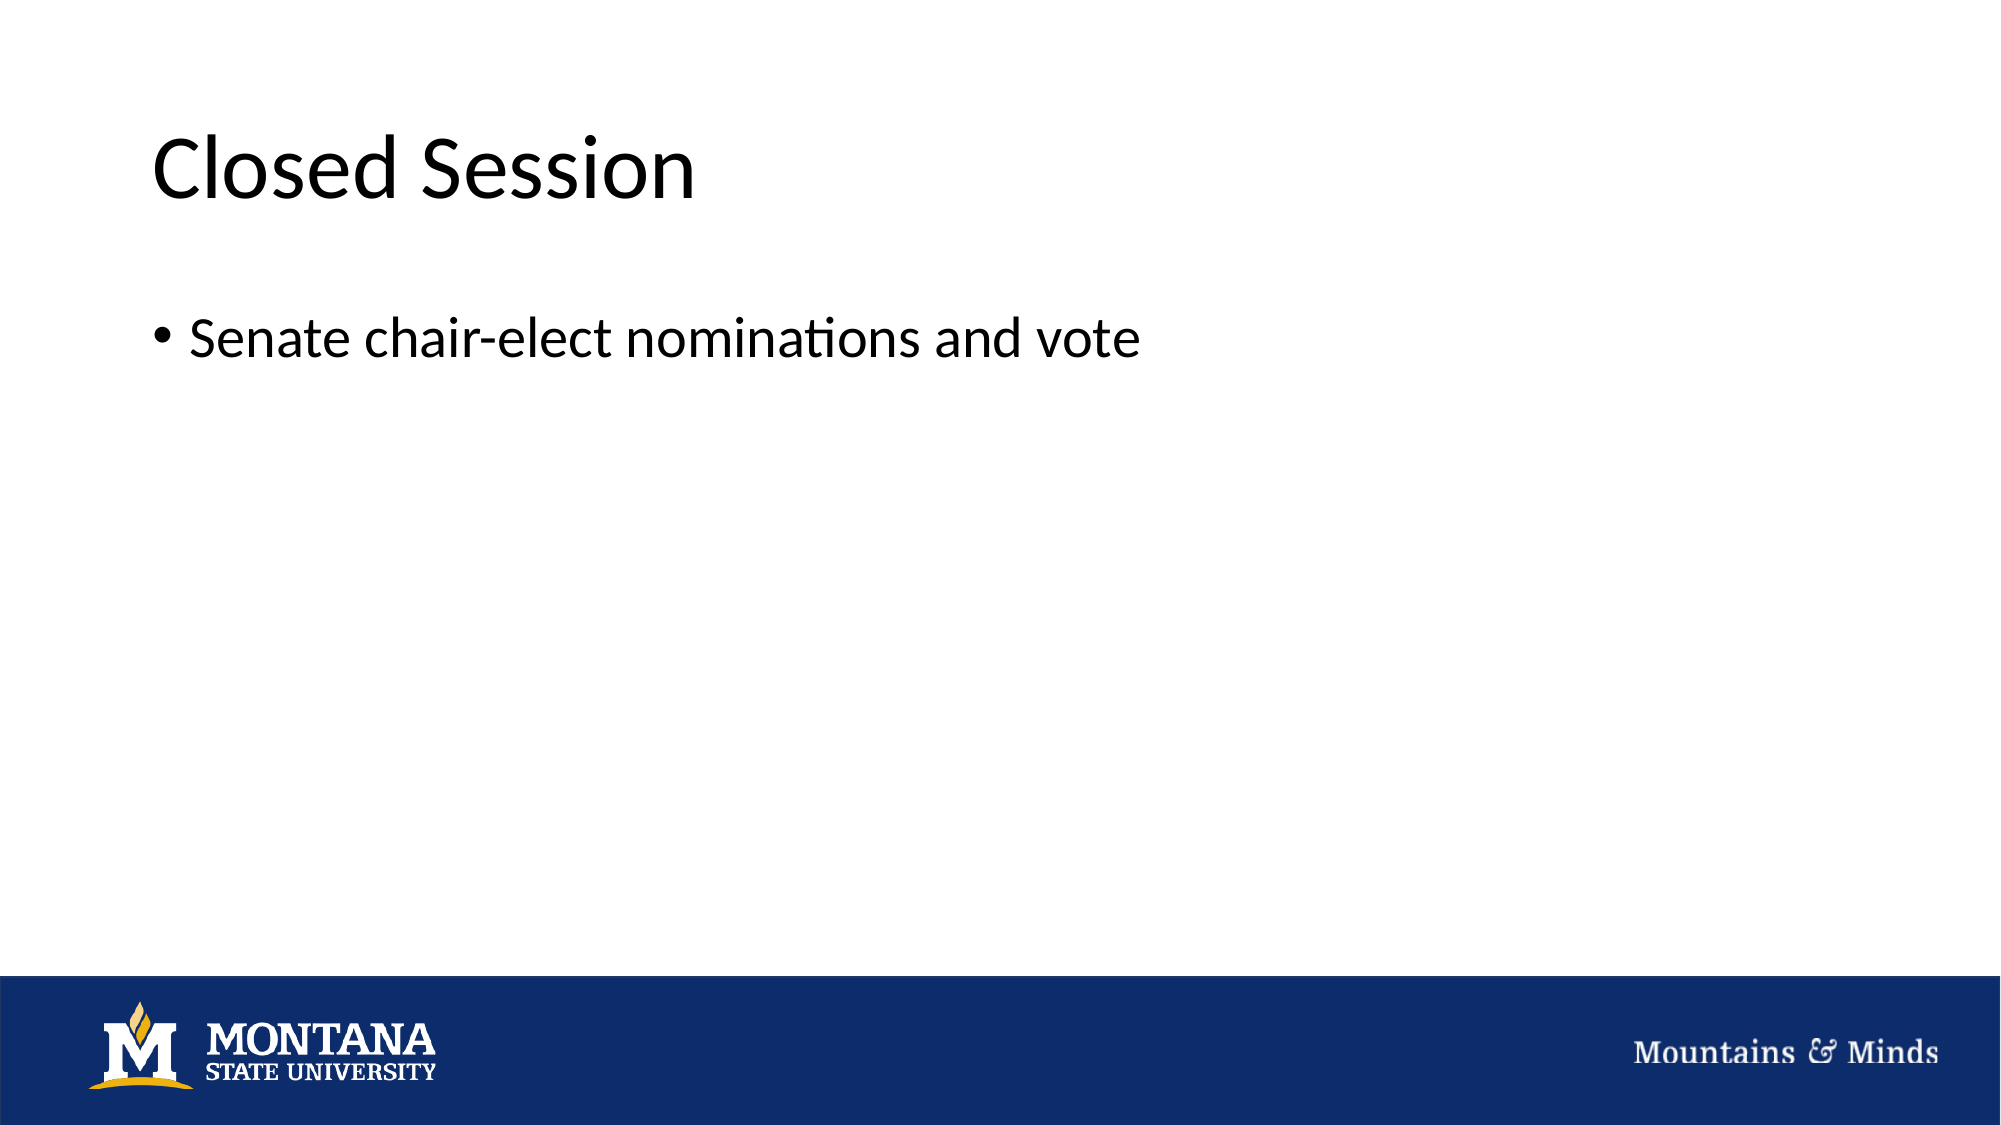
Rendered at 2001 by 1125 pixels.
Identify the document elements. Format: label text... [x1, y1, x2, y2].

list Senate chair-elect nominations and vote [137, 299, 1863, 1014]
title Closed Session [137, 59, 1863, 278]
